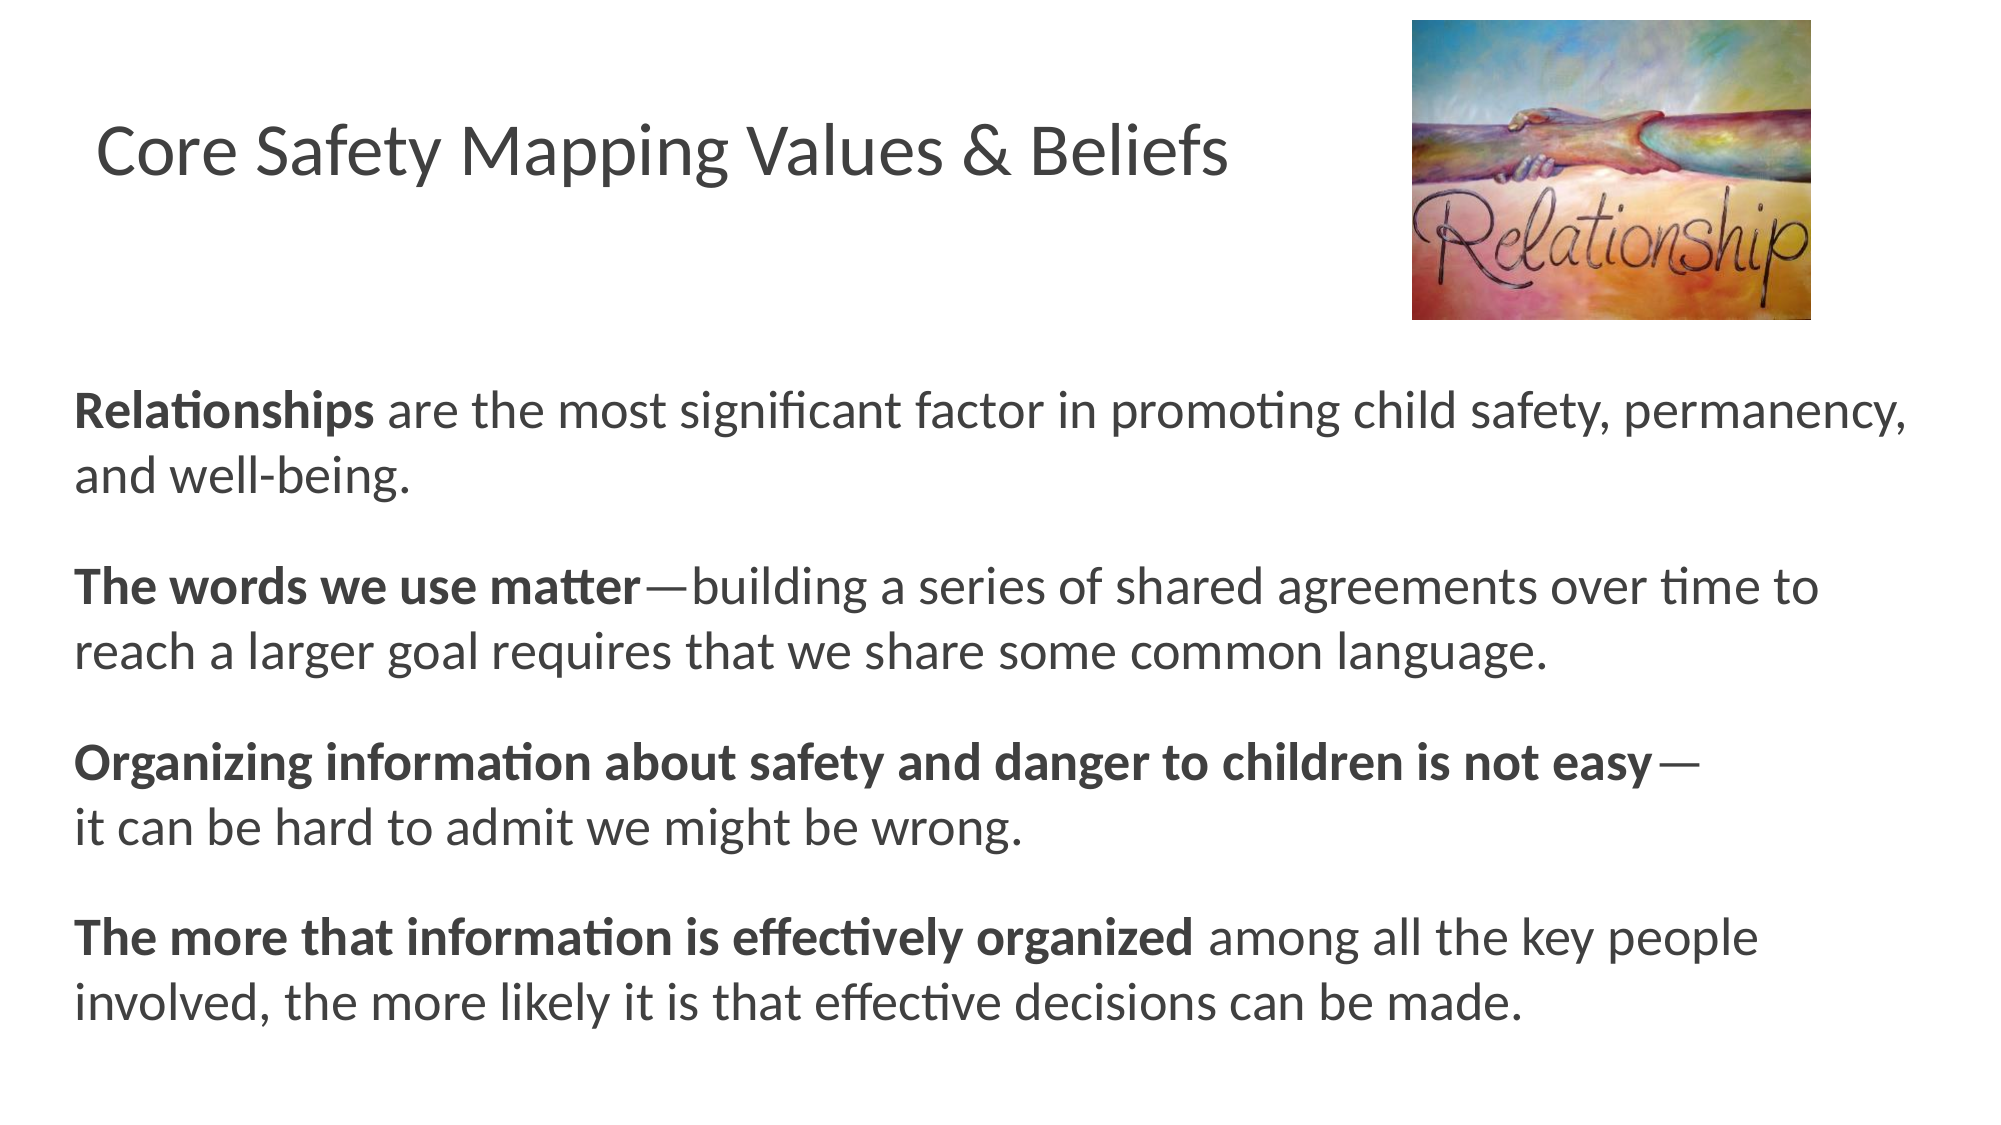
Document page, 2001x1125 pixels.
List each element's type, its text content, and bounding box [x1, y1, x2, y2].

text_box Relationships are the most significant factor in promoting child safety, permanency, and well-being. The words we use matter—building a series of shared agreements over time to reach a larger goal requires that we share some common language. Organizing information about safety and danger to children is not easy— it can be hard to admit we might be wrong. The more that information is effectively organized among all the key people involved, the more likely it is that effective decisions can be made. [59, 366, 1950, 1125]
title Core Safety Mapping Values & Beliefs [81, 42, 1412, 261]
picture [1412, 20, 1811, 320]
